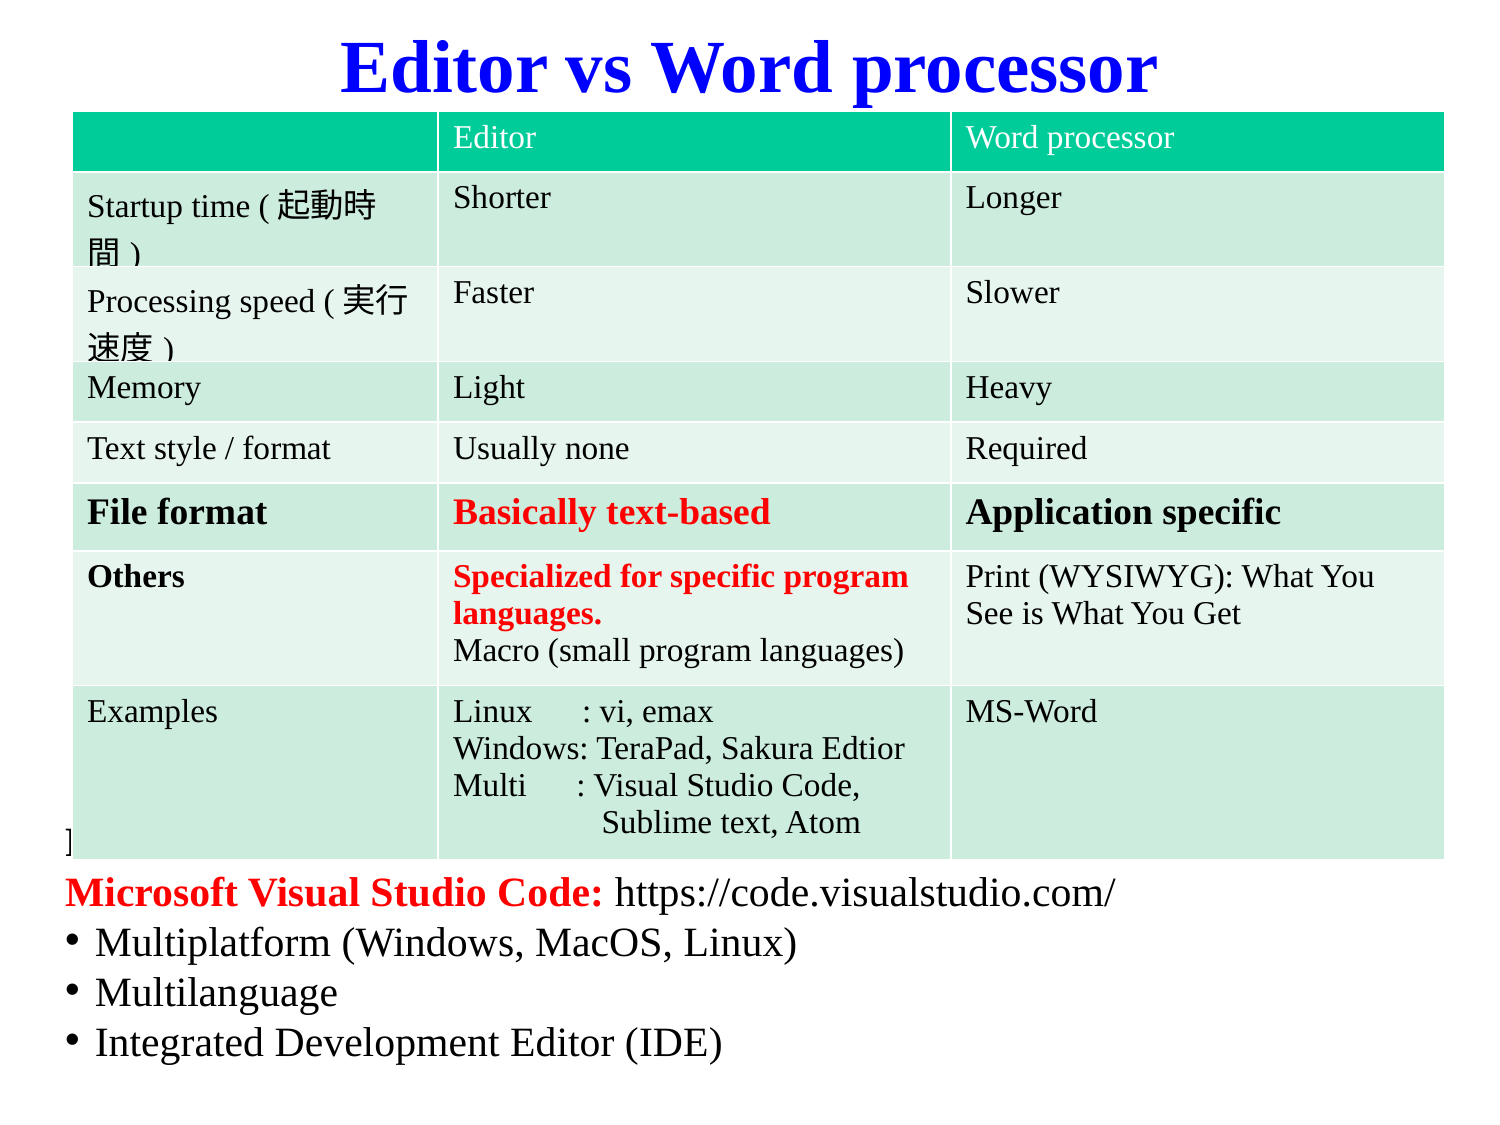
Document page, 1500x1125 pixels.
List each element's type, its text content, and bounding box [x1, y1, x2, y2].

table_cell Required [952, 423, 1444, 482]
table_cell Longer [952, 173, 1444, 266]
table_cell Startup time (起動時間) [73, 173, 437, 266]
title Editor vs Word processor [0, 0, 1500, 125]
table_cell Examples [73, 686, 437, 859]
table_header Editor [439, 112, 950, 171]
table_cell Memory [73, 362, 437, 421]
table_cell Heavy [952, 362, 1444, 421]
table_cell Shorter [439, 173, 950, 266]
table_cell Specialized for specific program languages. Macro (small program languages) [439, 552, 950, 685]
table_cell Text style / format [73, 423, 437, 482]
table_header Word processor [952, 112, 1444, 171]
table_cell Slower [952, 267, 1444, 361]
table_cell MS-Word [952, 686, 1444, 859]
text_box Recommendation: Microsoft Visual Studio Code: https://code.visualstudio.com/ Multiplatform (Windows, MacOS, Linux) Multilanguage Integrated Development Editor (IDE) [50, 806, 1450, 1072]
table_cell Faster [439, 267, 950, 361]
table_cell File format [73, 484, 437, 550]
table_cell Light [439, 362, 950, 421]
table_cell Application specific [952, 484, 1444, 550]
table_cell Basically text-based [439, 484, 950, 550]
table_header [73, 112, 437, 171]
table_cell Print (WYSIWYG): What You See is What You Get [952, 552, 1444, 685]
table_cell Processing speed (実行速度) [73, 267, 437, 361]
table_cell Linux : vi, emax Windows: TeraPad, Sakura Edtior Multi : Visual Studio Code, Sublime text, Atom [439, 686, 950, 859]
table_cell Others [73, 552, 437, 685]
table_cell Usually none [439, 423, 950, 482]
